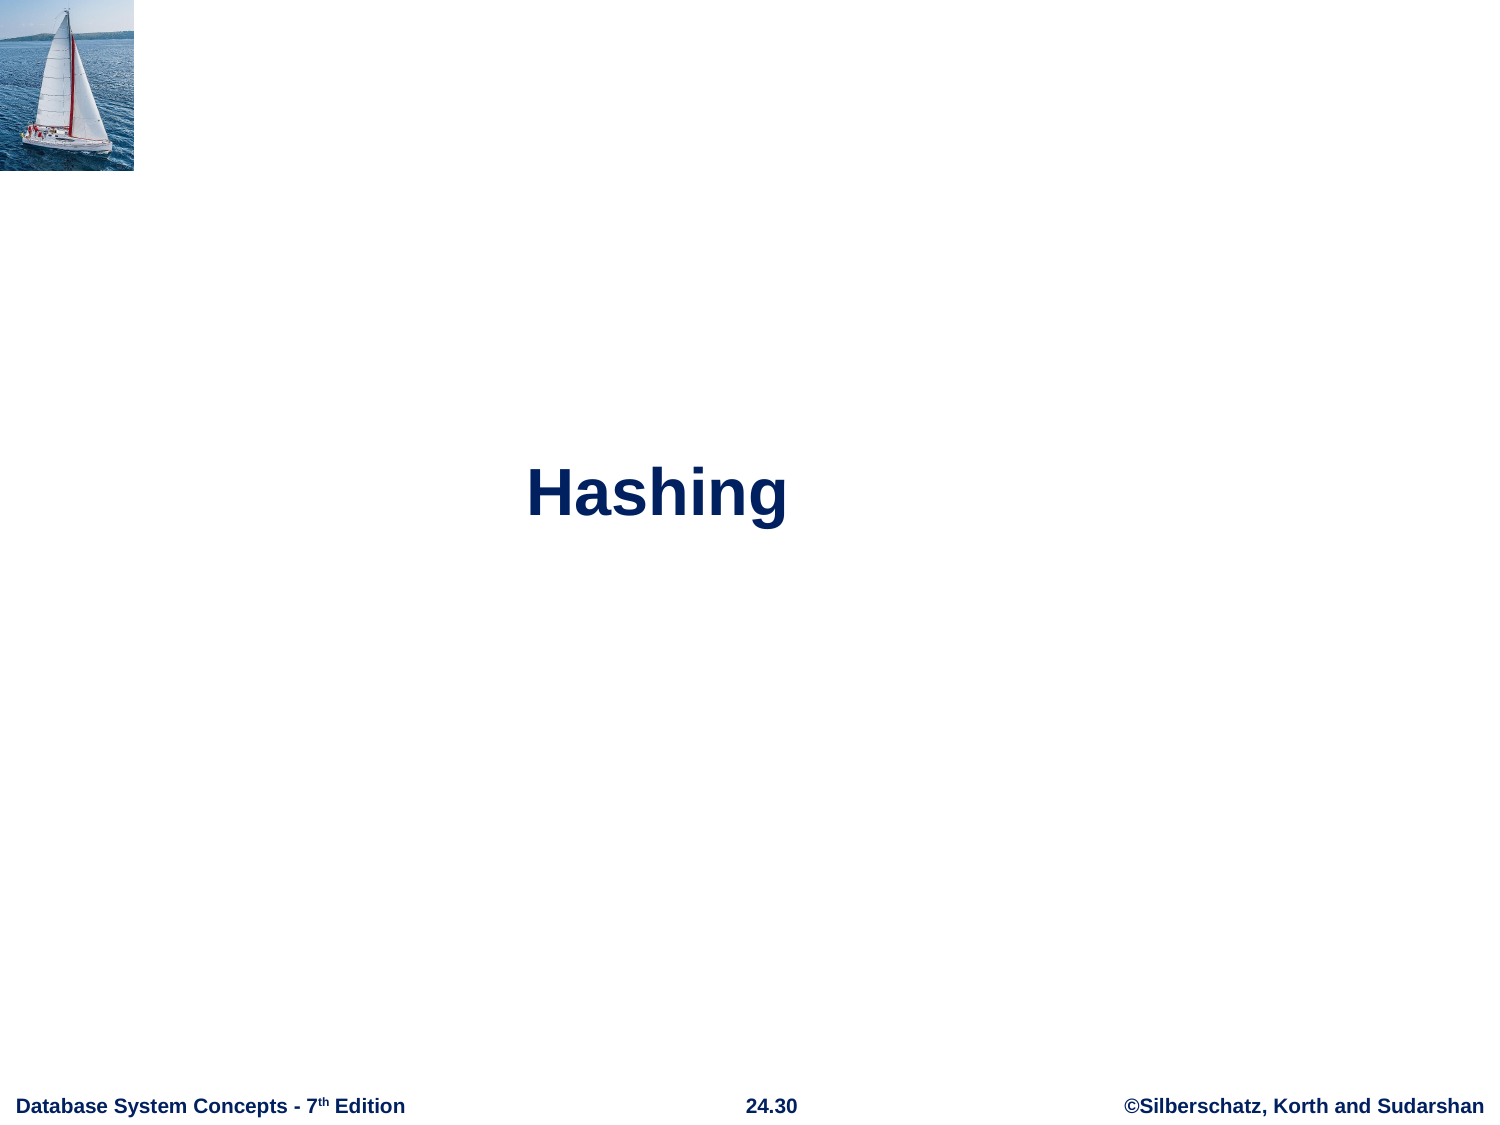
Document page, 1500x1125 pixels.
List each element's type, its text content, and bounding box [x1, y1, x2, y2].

picture [0, 0, 134, 171]
list Hashing [511, 440, 1112, 554]
